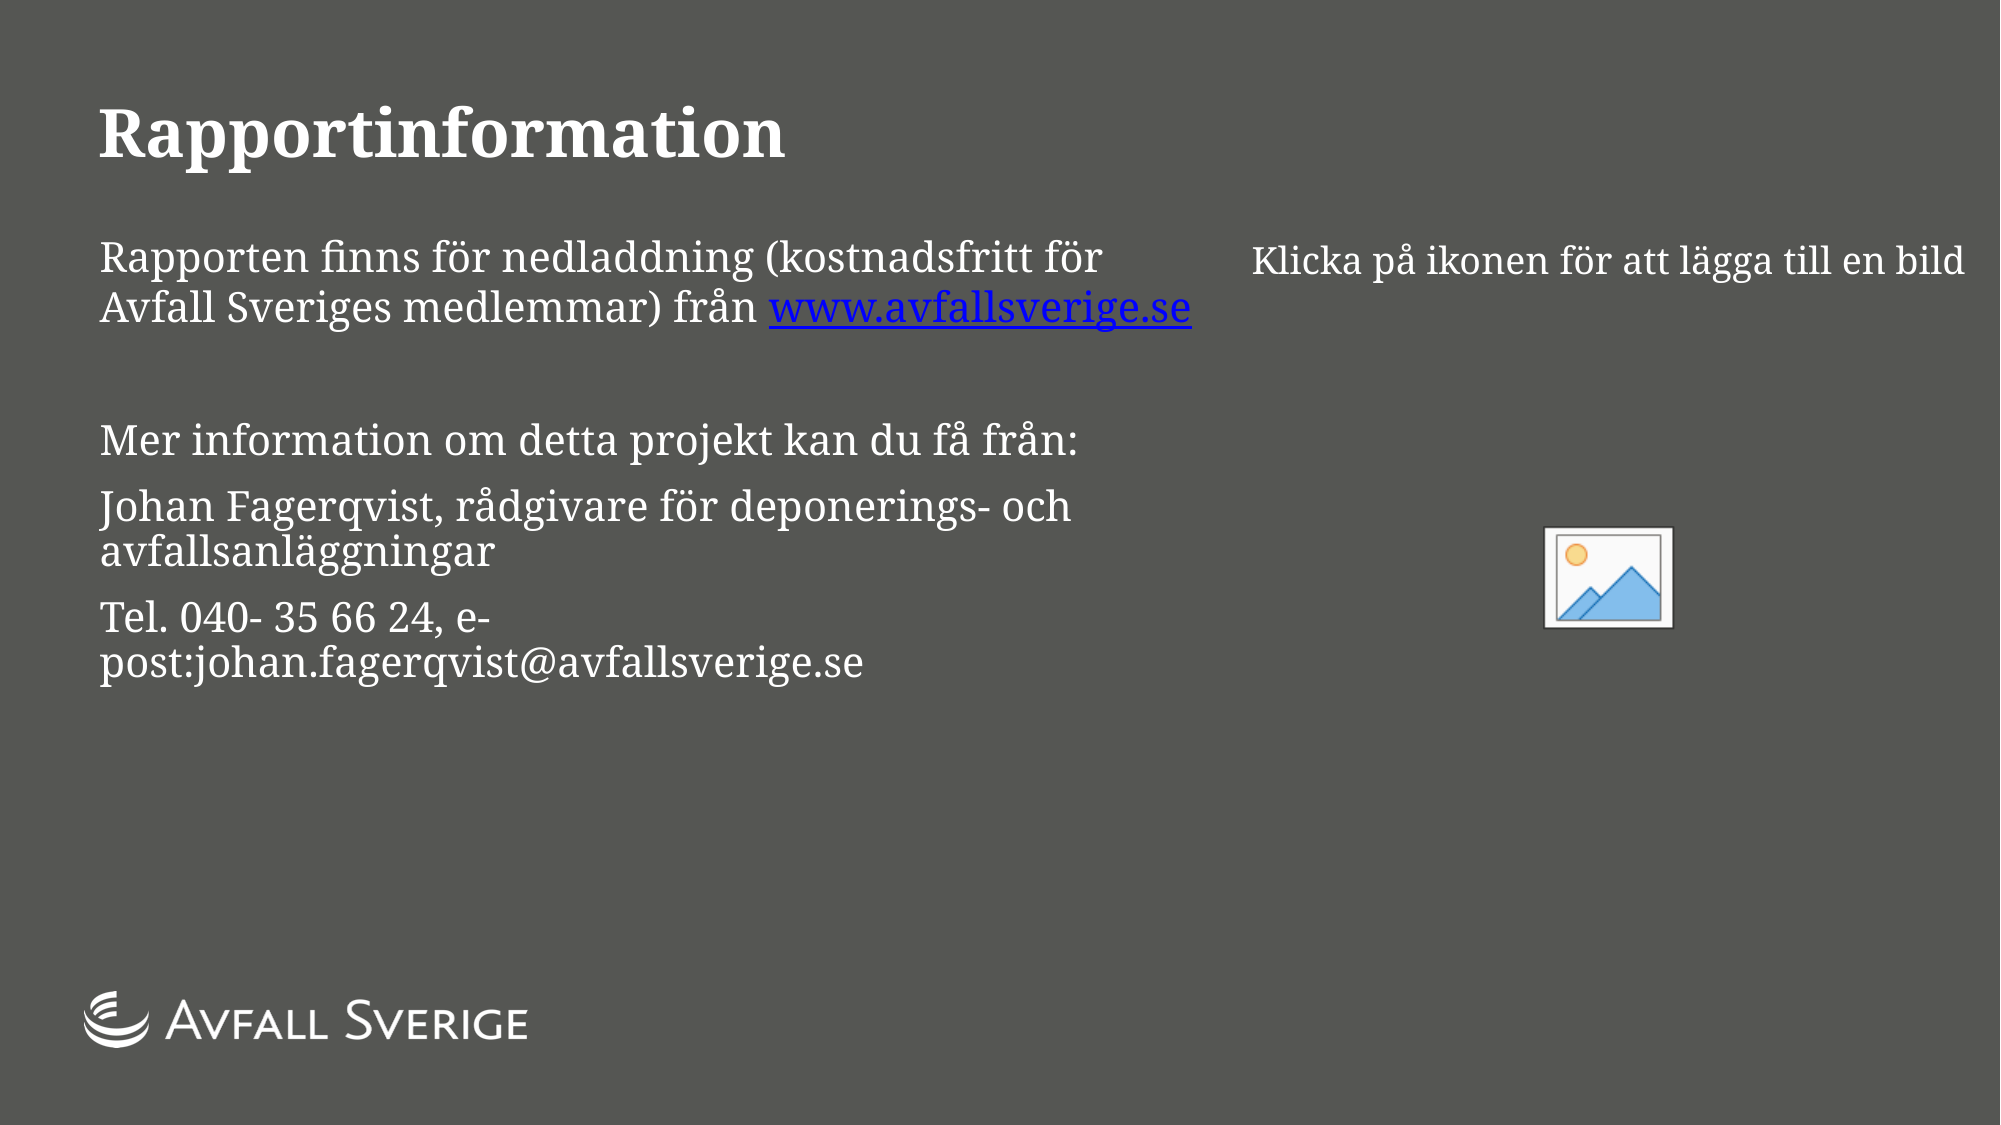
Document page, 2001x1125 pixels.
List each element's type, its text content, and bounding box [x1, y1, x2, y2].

title Rapportinformation [83, 84, 1235, 189]
picture [84, 991, 528, 1048]
list Rapporten finns för nedladdning (kostnadsfritt för Avfall Sveriges medlemmar) från www.avfallsverige.se Mer information om detta projekt kan du få från: Johan Fagerqvist, rådgivare för deponerings- och avfallsanläggningar Tel. 040- 35 66 24, e-post:johan.fagerqvist@avfallsverige.se [84, 229, 1235, 928]
picture [1302, 229, 1916, 928]
